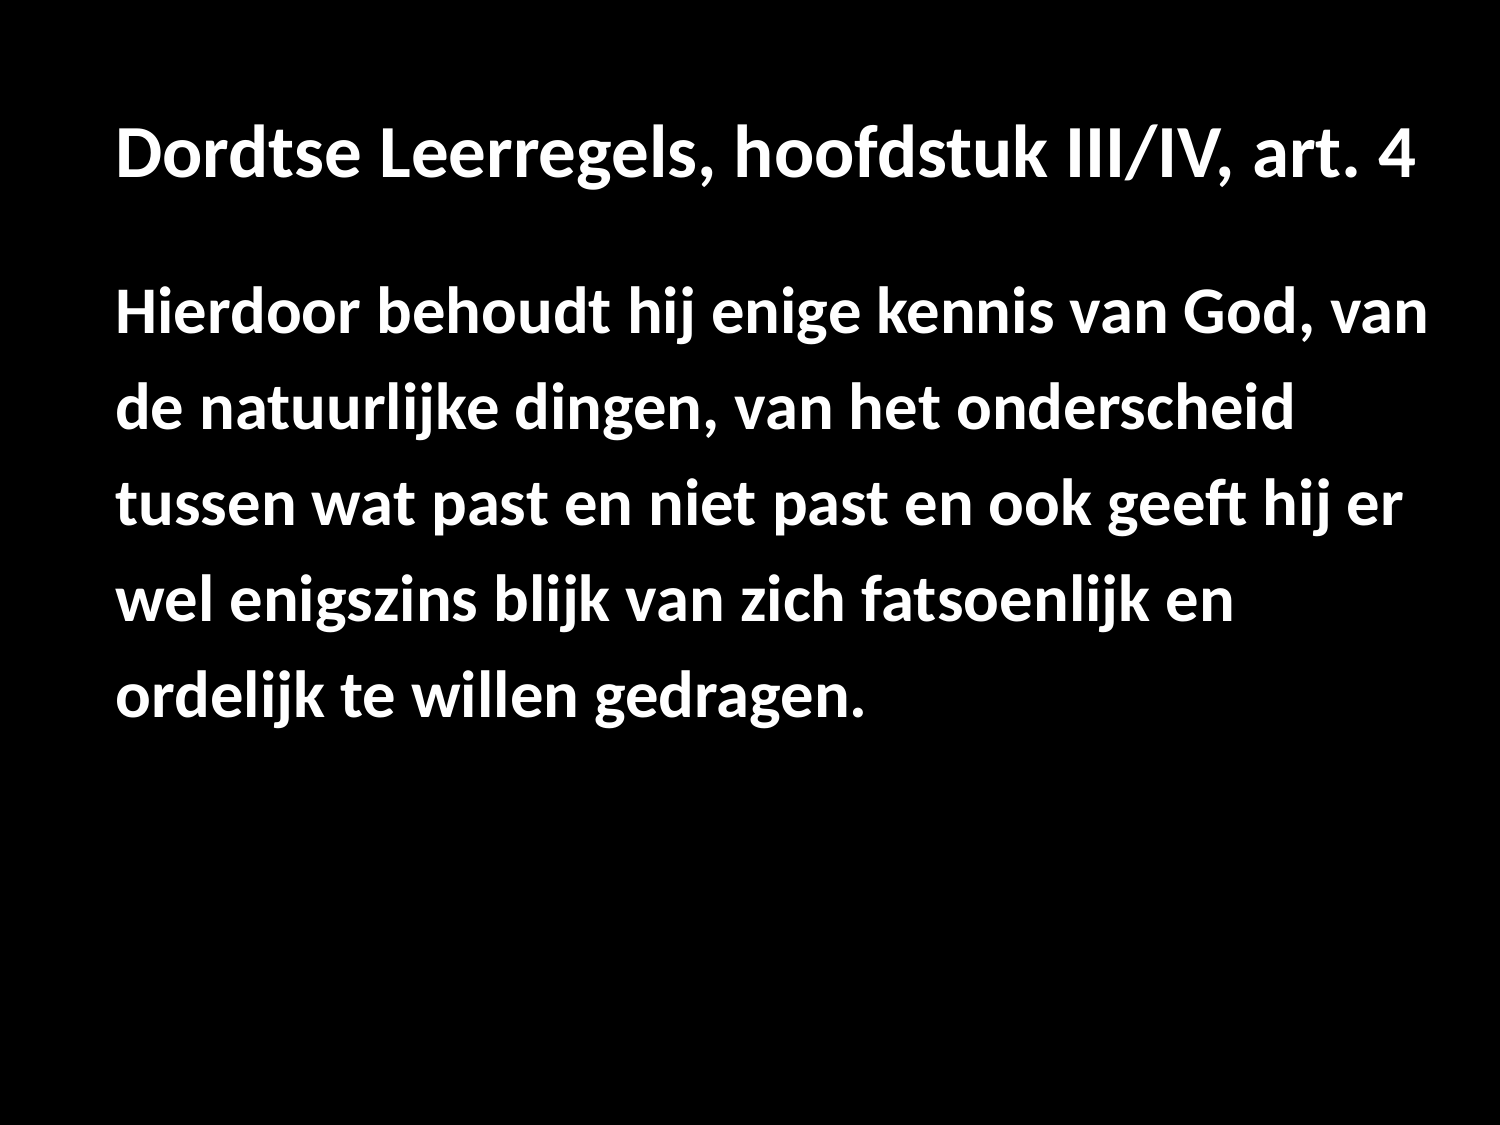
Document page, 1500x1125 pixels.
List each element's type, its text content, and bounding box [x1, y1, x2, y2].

title Dordtse Leerregels, hoofdstuk III/IV, art. 4 [100, 44, 1459, 233]
list Hierdoor behoudt hij enige kennis van God, van de natuurlijke dingen, van het onderscheid tussen wat past en niet past en ook geeft hij er wel enigszins blijk van zich fatsoenlijk en ordelijk te willen gedragen. [100, 243, 1459, 1071]
